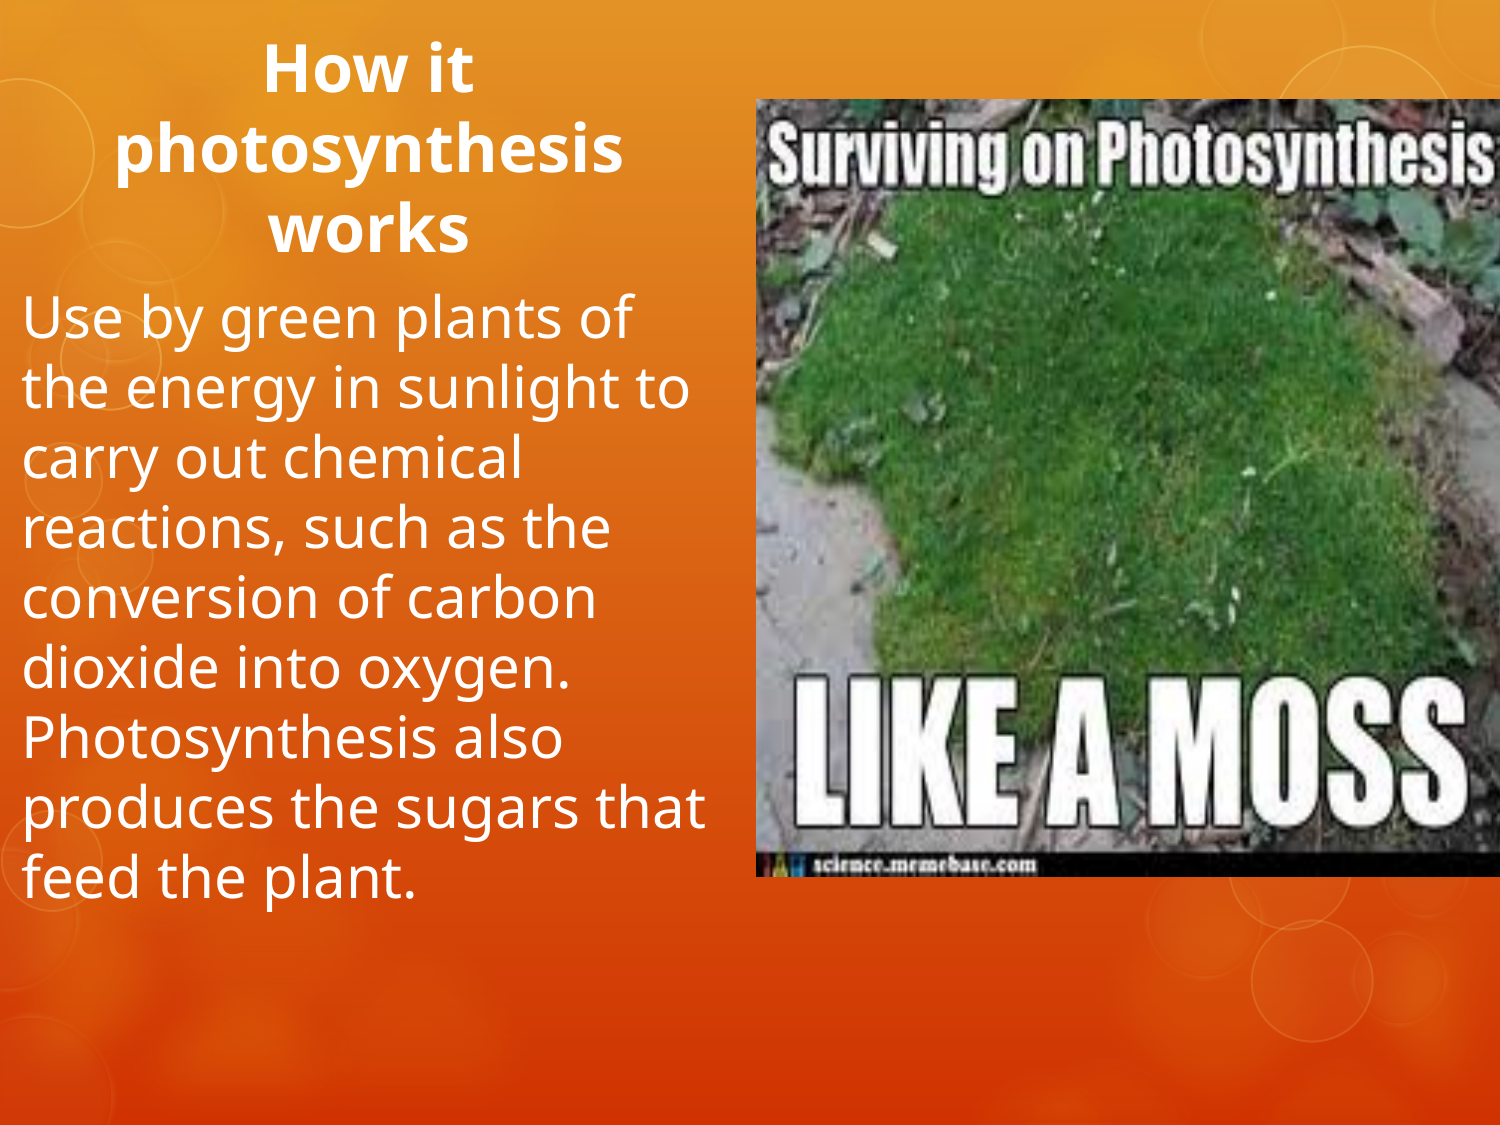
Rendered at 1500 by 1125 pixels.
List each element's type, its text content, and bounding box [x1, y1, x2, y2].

title How it photosynthesis works [50, 78, 688, 272]
text_box Use by green plants of the energy in sunlight to carry out chemical reactions, such as the conversion of carbon dioxide into oxygen. Photosynthesis also produces the sugars that feed the plant. [6, 272, 725, 918]
picture [755, 99, 1500, 877]
